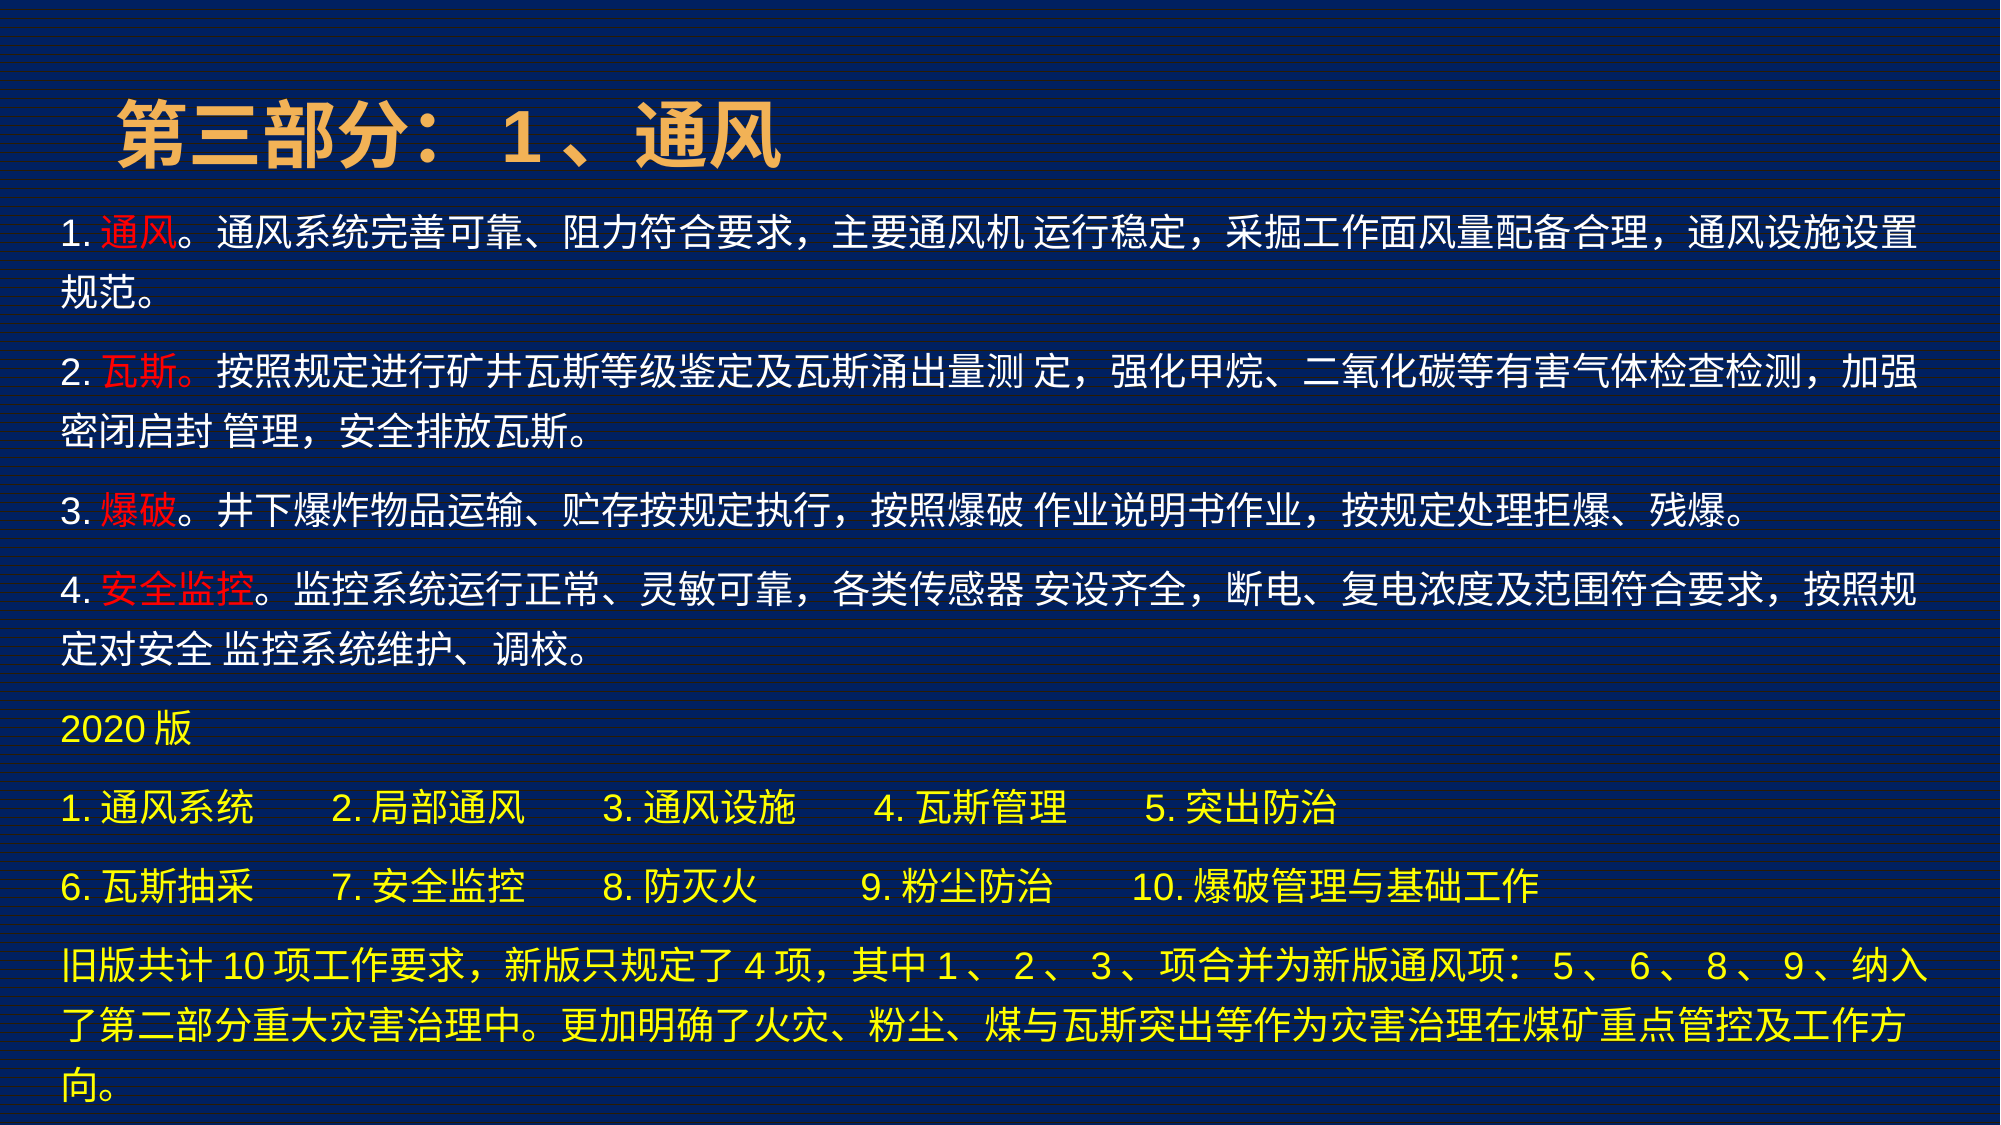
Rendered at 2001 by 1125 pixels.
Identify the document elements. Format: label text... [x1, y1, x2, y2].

title 第三部分：1、通风 [114, 59, 1886, 178]
list 1.通风。通风系统完善可靠、阻力符合要求，主要通风机 运行稳定，采掘工作面风量配备合理，通风设施设置规范。 2.瓦斯。按照规定进行矿井瓦斯等级鉴定及瓦斯涌出量测 定，强化甲烷、二氧化碳等有害气体检查检测，加强密闭启封 管理，安全排放瓦斯。 3.爆破。井下爆炸物品运输、贮存按规定执行，按照爆破 作业说明书作业，按规定处理拒爆、残爆。 4.安全监控。监控系统运行正常、灵敏可靠，各类传感器 安设齐全，断电、复电浓度及范围符合要求，按照规定对安全 监控系统维护、调校。 2020版 1.通风系统 2.局部通风 3.通风设施 4.瓦斯管理 5.突出防治 6.瓦斯抽采 7.安全监控 8.防灭火 9.粉尘防治 10.爆破管理与基础工作 旧版共计10项工作要求，新版只规定了4项，其中1、2、3、项合并为新版通风项：5、6、8、9、纳入了第二部分重大灾害治理中。更加明确了火灾、粉尘、煤与瓦斯突出等作为灾害治理在煤矿重点管控及工作方向。 [60, 194, 1942, 1109]
